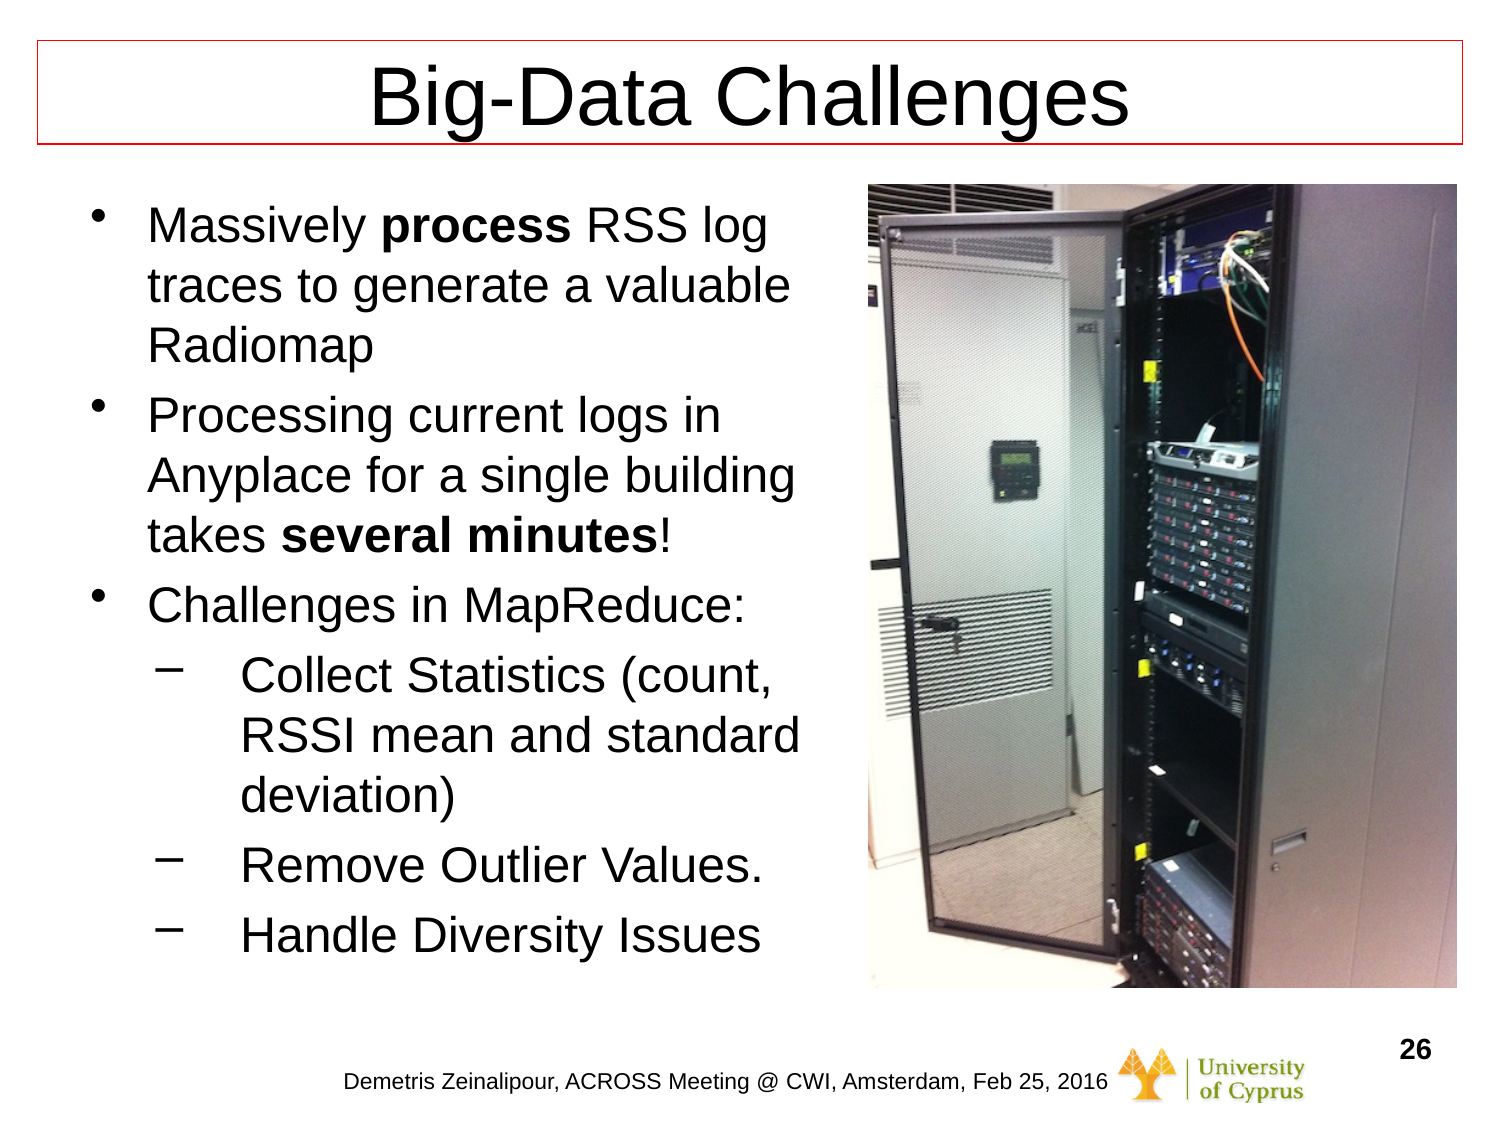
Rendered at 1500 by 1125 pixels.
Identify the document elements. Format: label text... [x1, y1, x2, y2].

list Massively process RSS log traces to generate a valuable Radiomap Processing current logs in Anyplace for a single building takes several minutes! Challenges in MapReduce: Collect Statistics (count, RSSI mean and standard deviation) Remove Outlier Values. Handle Diversity Issues [74, 184, 892, 1018]
picture [867, 184, 1471, 988]
picture [1116, 1046, 1306, 1103]
text_box Big-Data Challenges [37, 40, 1463, 144]
